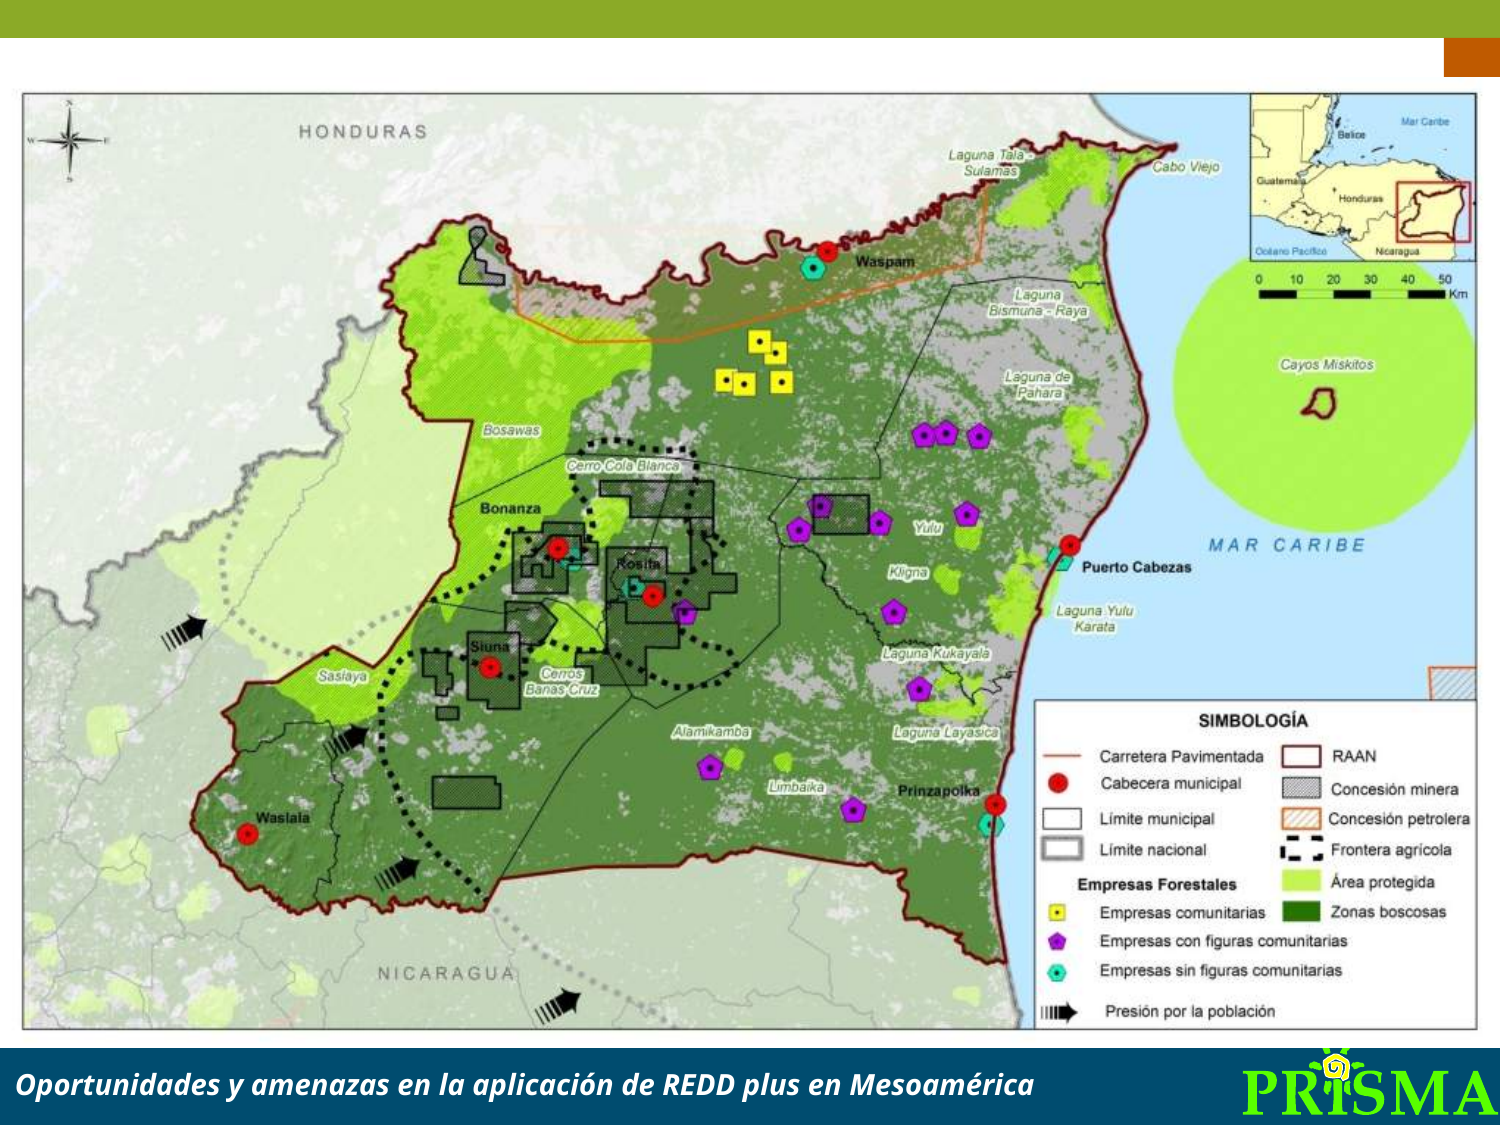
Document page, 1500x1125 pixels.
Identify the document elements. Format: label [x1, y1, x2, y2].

picture [0, 76, 1500, 1049]
